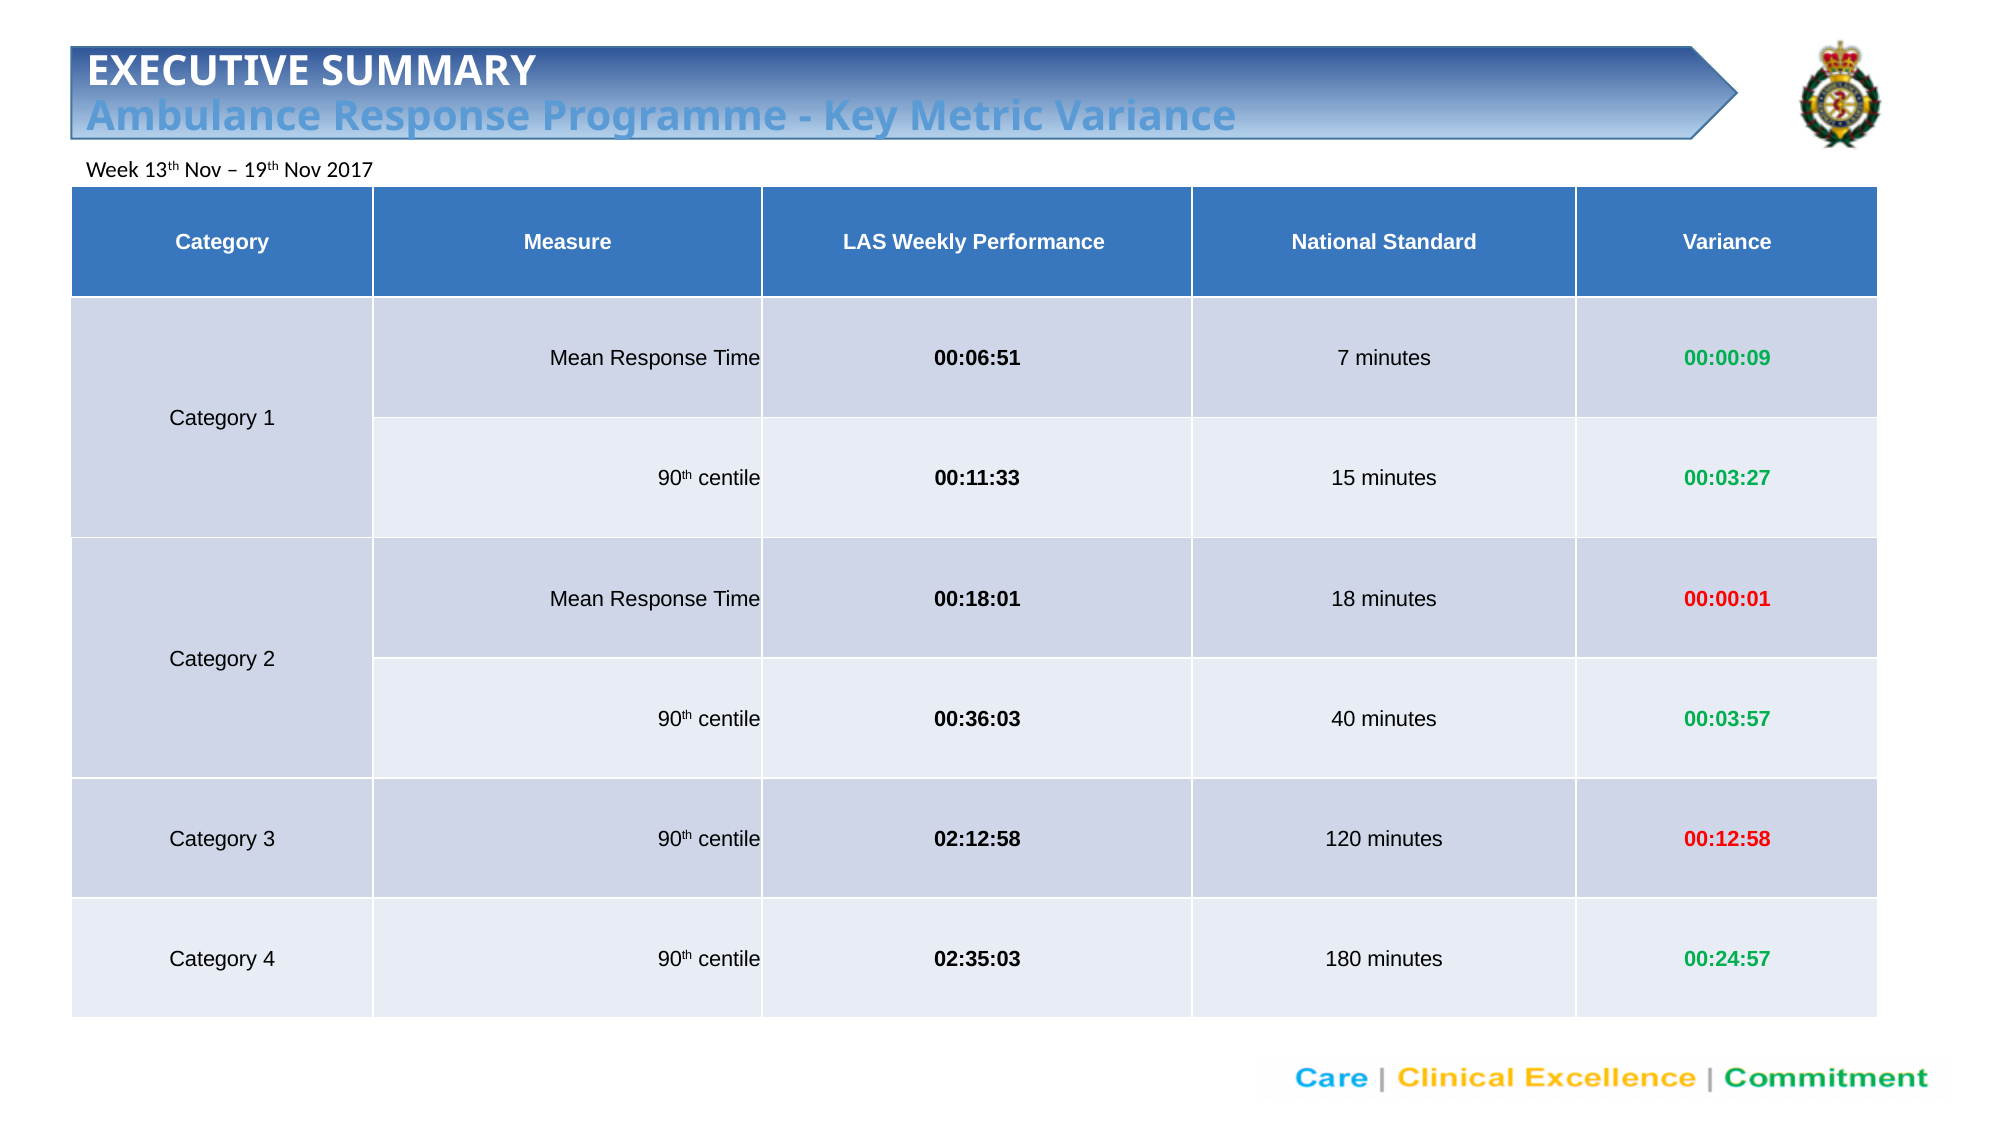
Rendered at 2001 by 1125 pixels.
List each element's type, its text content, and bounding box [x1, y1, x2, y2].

table_cell 90th centile [374, 899, 761, 1017]
table_cell 120 minutes [1193, 779, 1575, 897]
table_header Variance [1577, 187, 1877, 296]
table_cell 00:11:33 [763, 418, 1191, 537]
table_cell 02:35:03 [763, 899, 1191, 1017]
table_cell 40 minutes [1193, 659, 1575, 777]
table_header LAS Weekly Performance [763, 187, 1191, 296]
table_cell 7 minutes [1193, 298, 1575, 417]
table_cell Mean Response Time [374, 538, 761, 657]
table_cell Category 1 [71, 298, 372, 537]
table_cell 00:03:57 [1577, 659, 1877, 777]
table_cell Mean Response Time [374, 298, 761, 417]
table_cell Category 4 [72, 899, 372, 1017]
table_cell 00:00:01 [1577, 538, 1877, 657]
table_cell 00:06:51 [763, 298, 1191, 417]
table_cell Category 2 [72, 538, 372, 777]
table_header Measure [374, 190, 761, 296]
table_cell 180 minutes [1193, 899, 1575, 1017]
title EXECUTIVE SUMMARY Ambulance Response Programme - Key Metric Variance [71, 41, 1796, 159]
table_cell 15 minutes [1193, 418, 1575, 537]
picture [1796, 27, 1894, 159]
table_cell Category 3 [72, 779, 372, 897]
picture [1259, 1059, 1948, 1099]
table_cell 90th centile [374, 418, 761, 537]
table_cell 90th centile [374, 779, 761, 897]
table_cell 00:03:27 [1577, 418, 1877, 537]
table_cell 00:24:57 [1577, 899, 1877, 1017]
table_cell 00:18:01 [763, 538, 1191, 657]
table_header National Standard [1193, 187, 1575, 296]
table_cell 02:12:58 [763, 779, 1191, 897]
table_header Category [72, 190, 372, 296]
table_cell 00:36:03 [763, 659, 1191, 777]
table_cell 00:00:09 [1577, 298, 1877, 417]
table_cell 00:12:58 [1577, 779, 1877, 897]
table_cell 90th centile [374, 659, 761, 777]
text_box Week 13th Nov – 19th Nov 2017 [71, 147, 1035, 190]
table_cell 18 minutes [1193, 538, 1575, 657]
